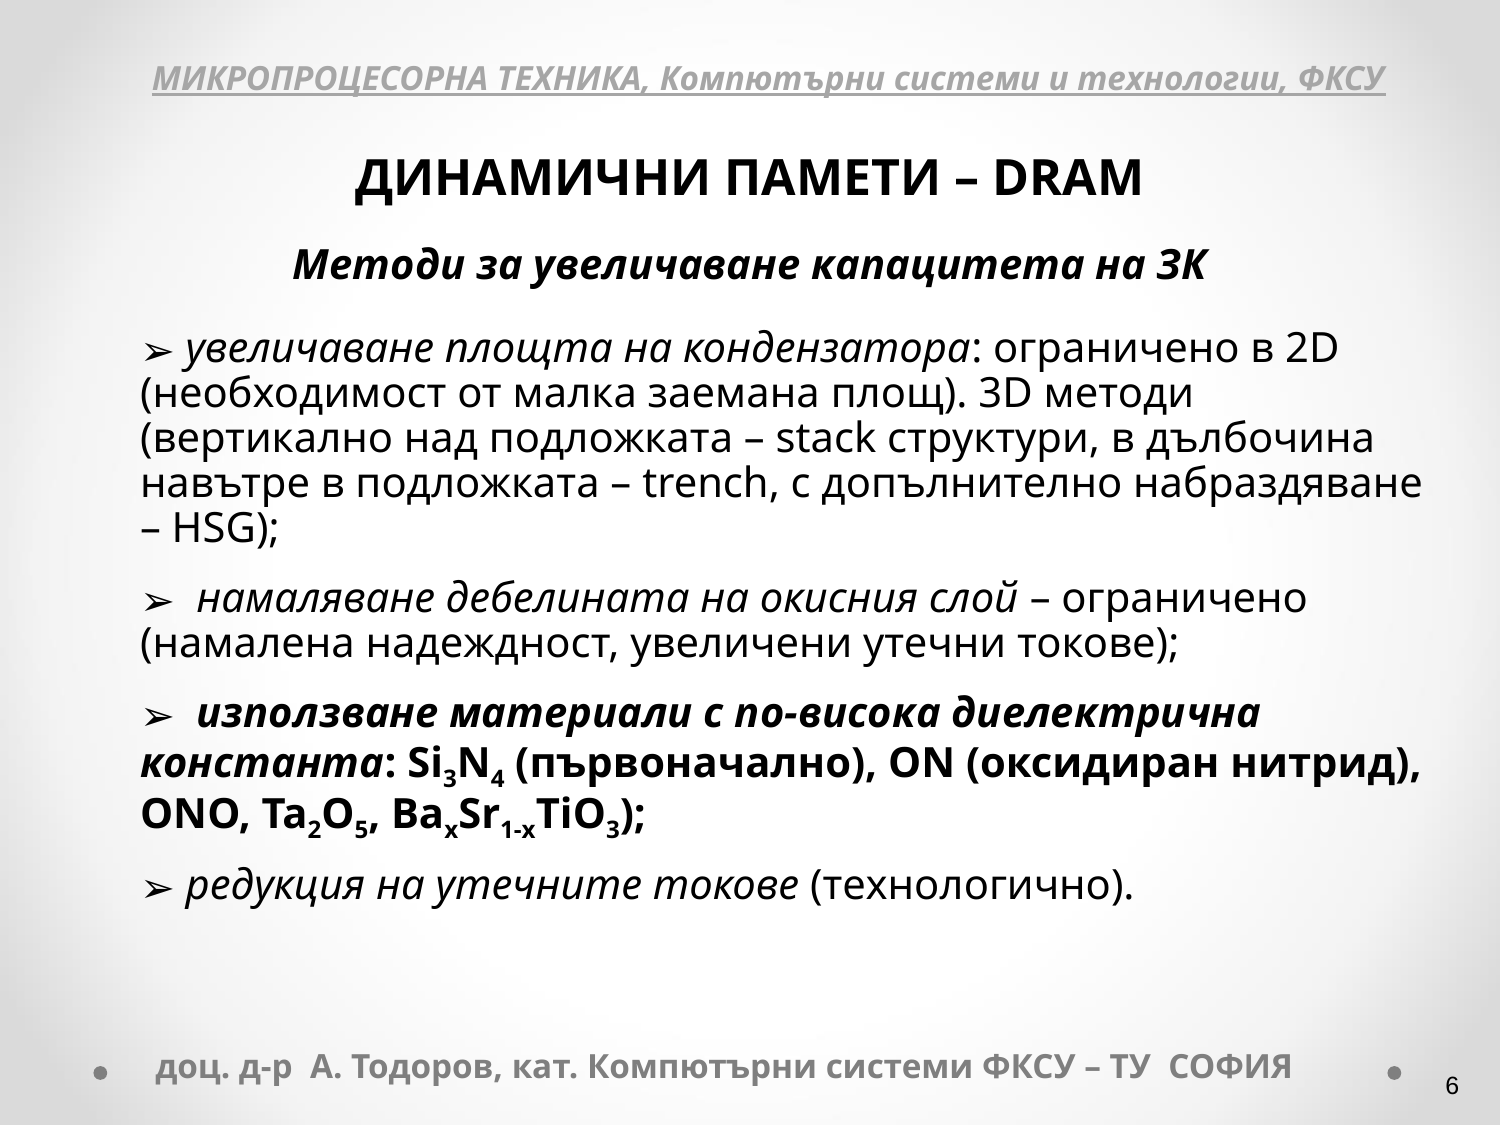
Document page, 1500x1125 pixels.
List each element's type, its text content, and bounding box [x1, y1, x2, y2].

text_box МИКРОПРОЦЕСОРНА ТЕХНИКА, Компютърни системи и технологии, ФКСУ [75, 50, 1463, 100]
text_box доц. д-р А. Тодоров, кат. Компютърни системи ФКСУ – ТУ СОФИЯ [75, 1037, 1375, 1100]
picture [0, 0, 1500, 1125]
subtitle ДИНАМИЧНИ ПАМЕТИ – DRAM Методи за увеличаване капацитета на ЗК увеличаване площта на кондензатора: ограничено в 2D (необходимост от малка заемана площ). 3D методи (вертикално над подложката – stack структури, в дълбочина навътре в подложката – trench, с допълнително набраздяване – HSG); намаляване дебелината на окисния слой – ограничено (намалена надеждност, увеличени утечни токове); използване материали с по-висока диелектрична константа: Si3N4 (първоначално), ON (оксидиран нитрид), ONO, Та2О5, BaxSr1-xTiО3); редукция на утечните токове (технологично). [50, 75, 1450, 1088]
text_box ‹#› [1349, 1061, 1475, 1103]
